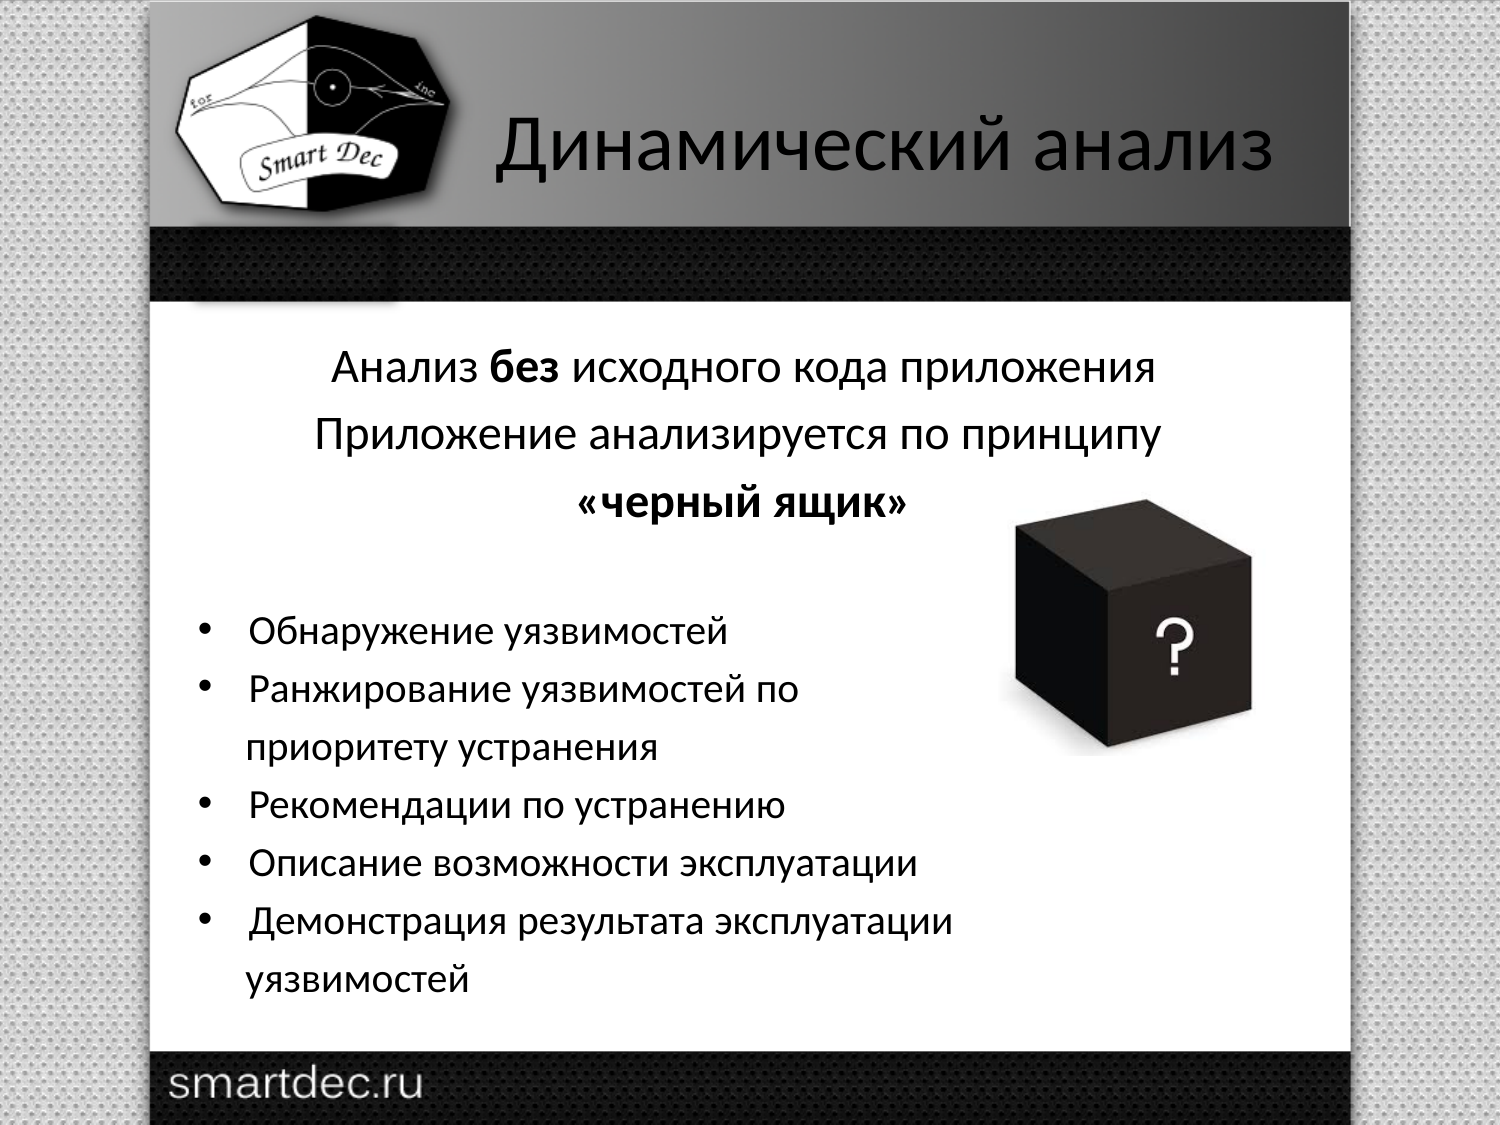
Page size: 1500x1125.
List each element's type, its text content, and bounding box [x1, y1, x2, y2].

title Динамический анализ [466, 42, 1306, 233]
list Анализ без исходного кода приложения Приложение анализируется по принципу «черный ящик» Обнаружение уязвимостей Ранжирование уязвимостей по приоритету устранения Рекомендации по устранению Описание возможности эксплуатации Демонстрация результата эксплуатации уязвимостей [183, 326, 1306, 1015]
picture [0, 0, 1500, 1125]
